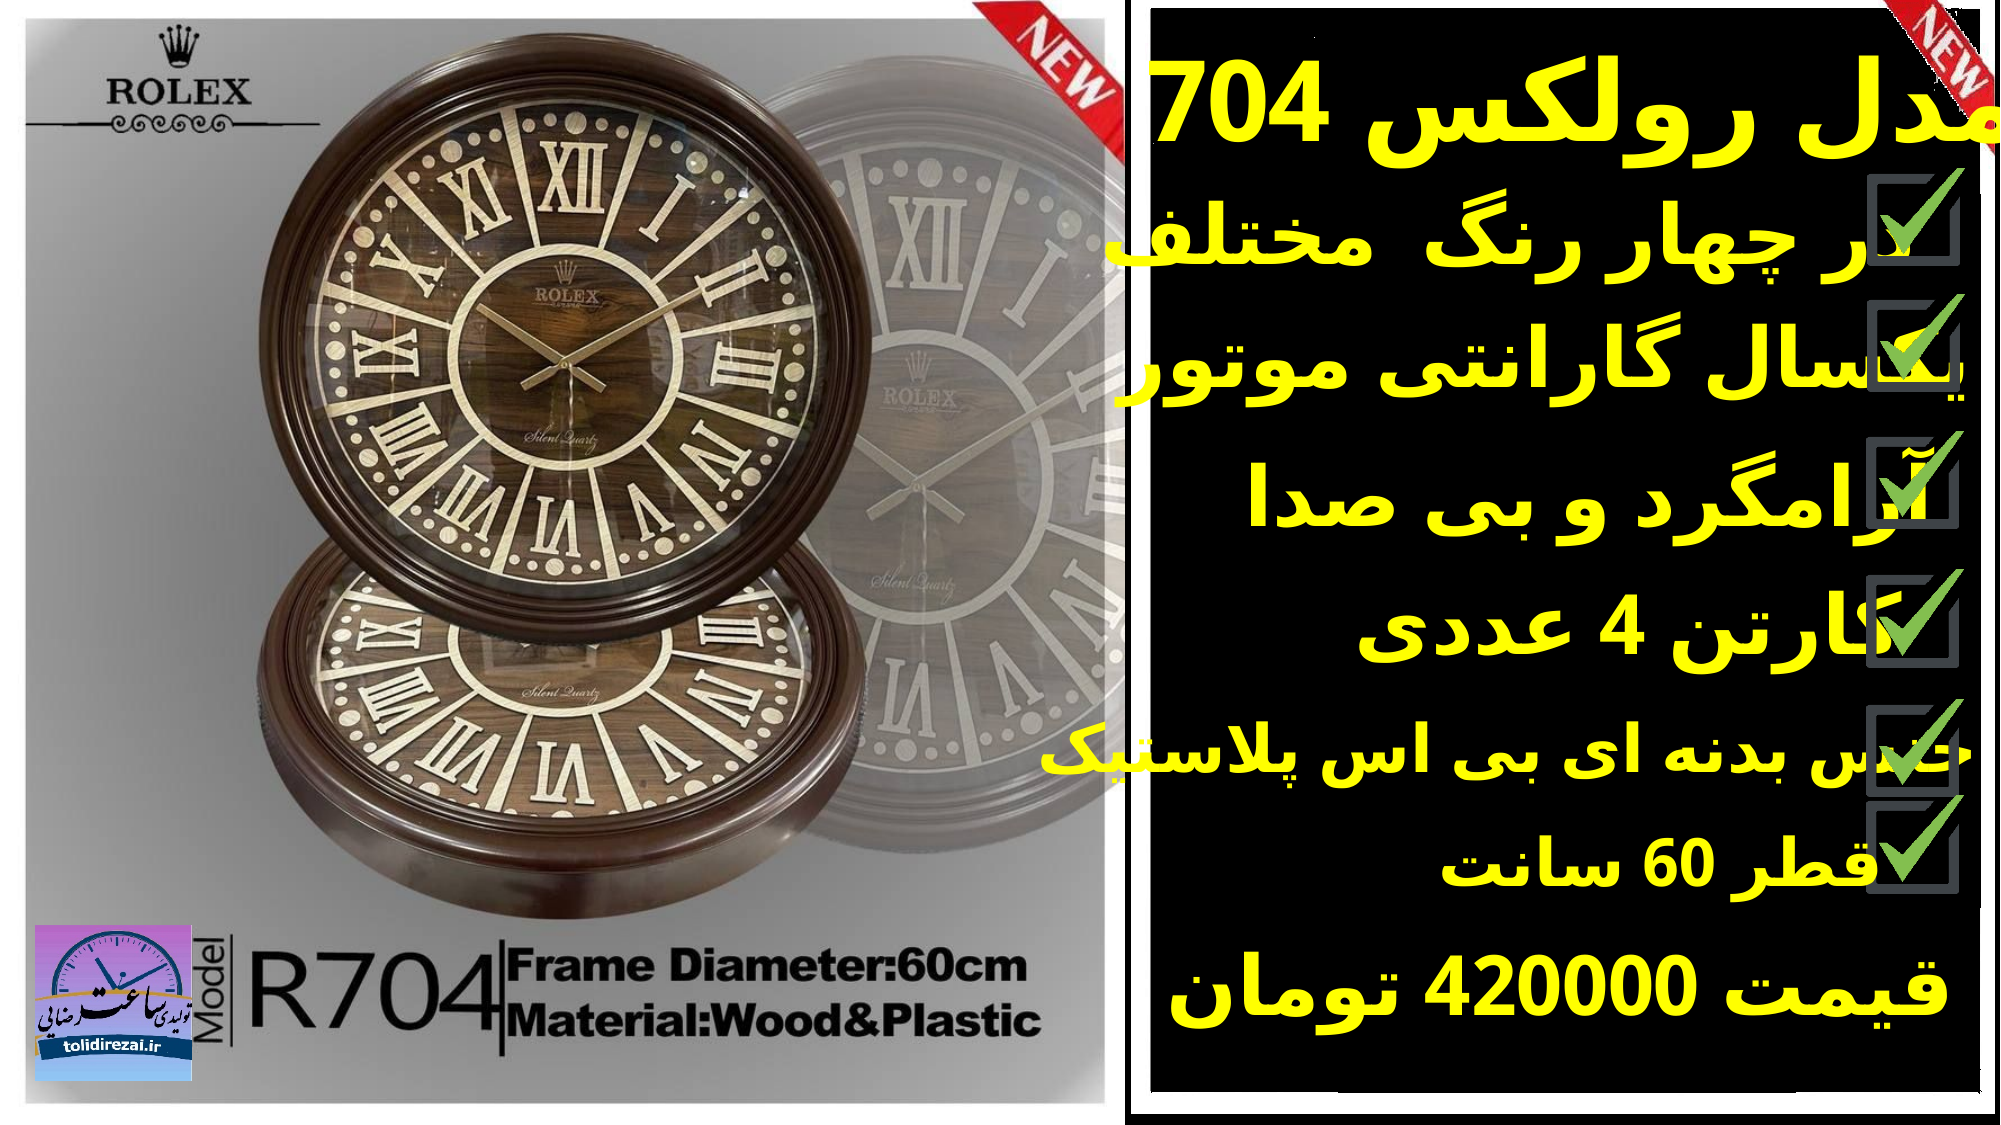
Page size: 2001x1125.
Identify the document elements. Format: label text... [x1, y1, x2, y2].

text_box قطر 60 سانت [1995, 812, 2000, 908]
text_box جنس بدنه ای بی اس پلاستیک [1125, 698, 1131, 794]
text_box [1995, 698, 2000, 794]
text_box کارتن 4 عددی [1995, 563, 2000, 679]
text_box مدل رولکس 704 [1995, 21, 2000, 172]
text_box در چهار رنگ مختلف [1995, 173, 2000, 289]
text_box یکسال گارانتی موتور [1125, 296, 1131, 412]
text_box کارتن 4 عددی [1125, 563, 1131, 679]
text_box در چهار رنگ مختلف [1125, 173, 1131, 289]
text_box قیمت 420000 تومان [1125, 924, 1131, 1040]
text_box آرامگرد و بی صدا [1125, 435, 1131, 551]
text_box قیمت 420000 تومان [1995, 924, 2000, 1040]
text_box یکسال گارانتی موتور [1995, 296, 2000, 412]
text_box آرامگرد و بی صدا [1995, 435, 2000, 551]
picture [1131, 0, 1995, 1114]
picture [0, 0, 1125, 1125]
